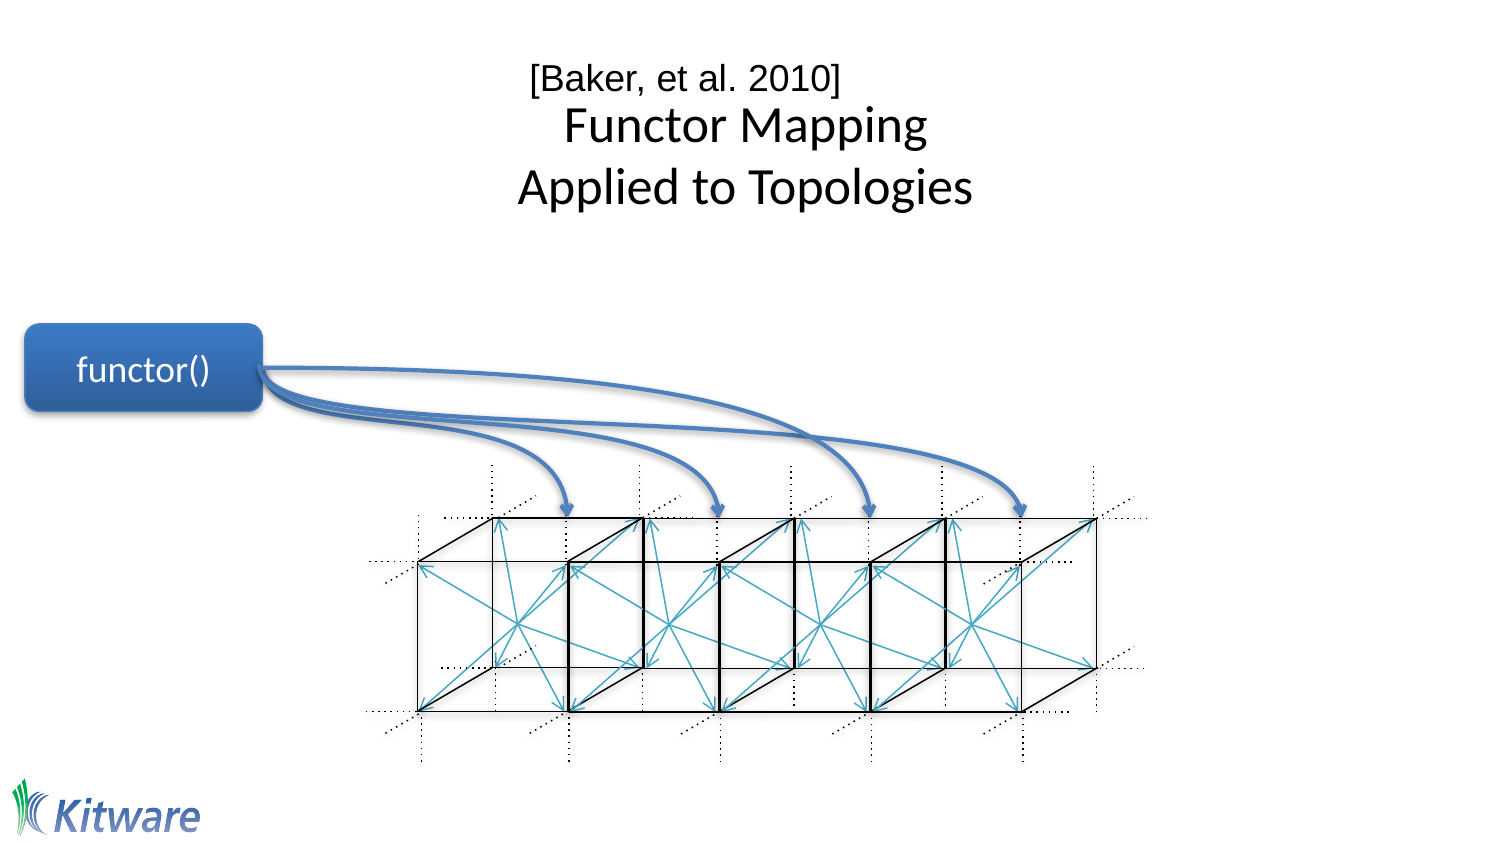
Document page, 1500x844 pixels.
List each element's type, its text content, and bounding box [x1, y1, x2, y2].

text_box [568, 528, 714, 763]
text_box functor() [24, 323, 264, 413]
text_box Functor Mapping Applied to Topologies [71, 82, 1421, 223]
text_box [Baker, et al. 2010] [514, 46, 857, 107]
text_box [262, 367, 871, 519]
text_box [871, 465, 1151, 763]
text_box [365, 528, 563, 762]
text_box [720, 527, 866, 763]
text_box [259, 364, 720, 369]
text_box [871, 368, 1022, 464]
picture [12, 778, 200, 837]
